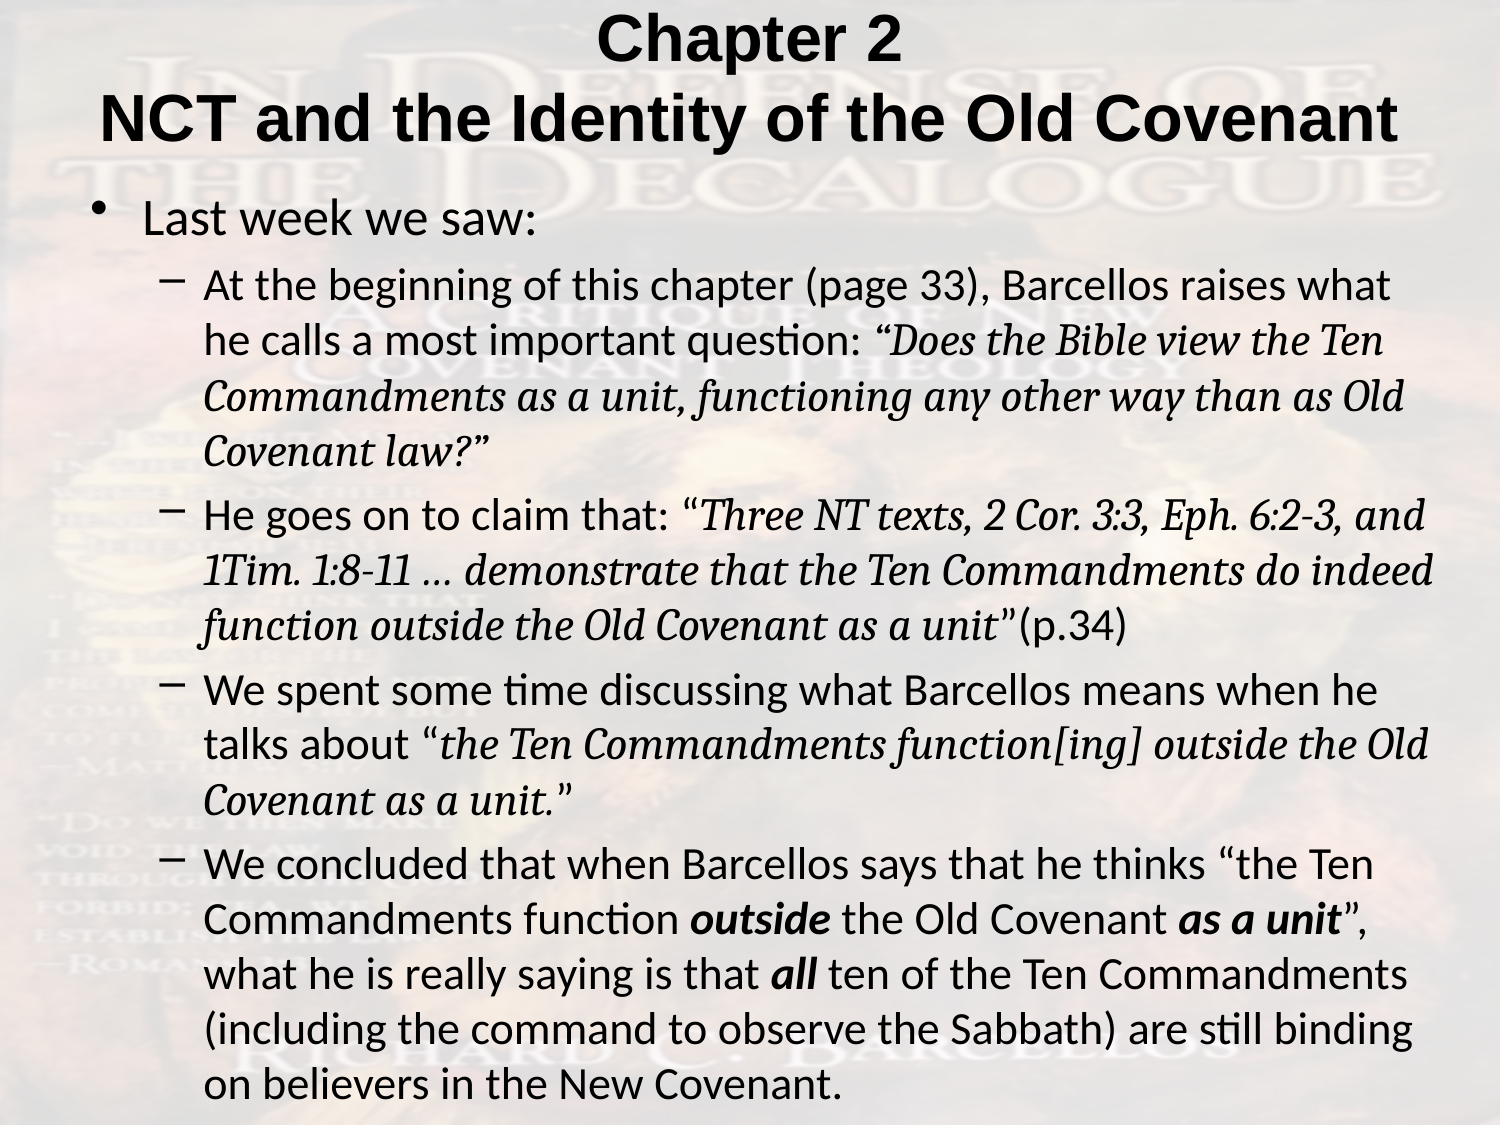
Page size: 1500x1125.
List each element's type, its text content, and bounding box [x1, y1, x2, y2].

list Last week we saw: At the beginning of this chapter (page 33), Barcellos raises what he calls a most important question: “Does the Bible view the Ten Commandments as a unit, functioning any other way than as Old Covenant law?” He goes on to claim that: “Three NT texts, 2 Cor. 3:3, Eph. 6:2-3, and 1Tim. 1:8-11 … demonstrate that the Ten Commandments do indeed function outside the Old Covenant as a unit”(p.34) We spent some time discussing what Barcellos means when he talks about “the Ten Commandments function[ing] outside the Old Covenant as a unit.” We concluded that when Barcellos says that he thinks “the Ten Commandments function outside the Old Covenant as a unit”, what he is really saying is that all ten of the Ten Commandments (including the command to observe the Sabbath) are still binding on believers in the New Covenant. [74, 174, 1451, 1125]
title Chapter 2 NCT and the Identity of the Old Covenant [0, 0, 1500, 151]
